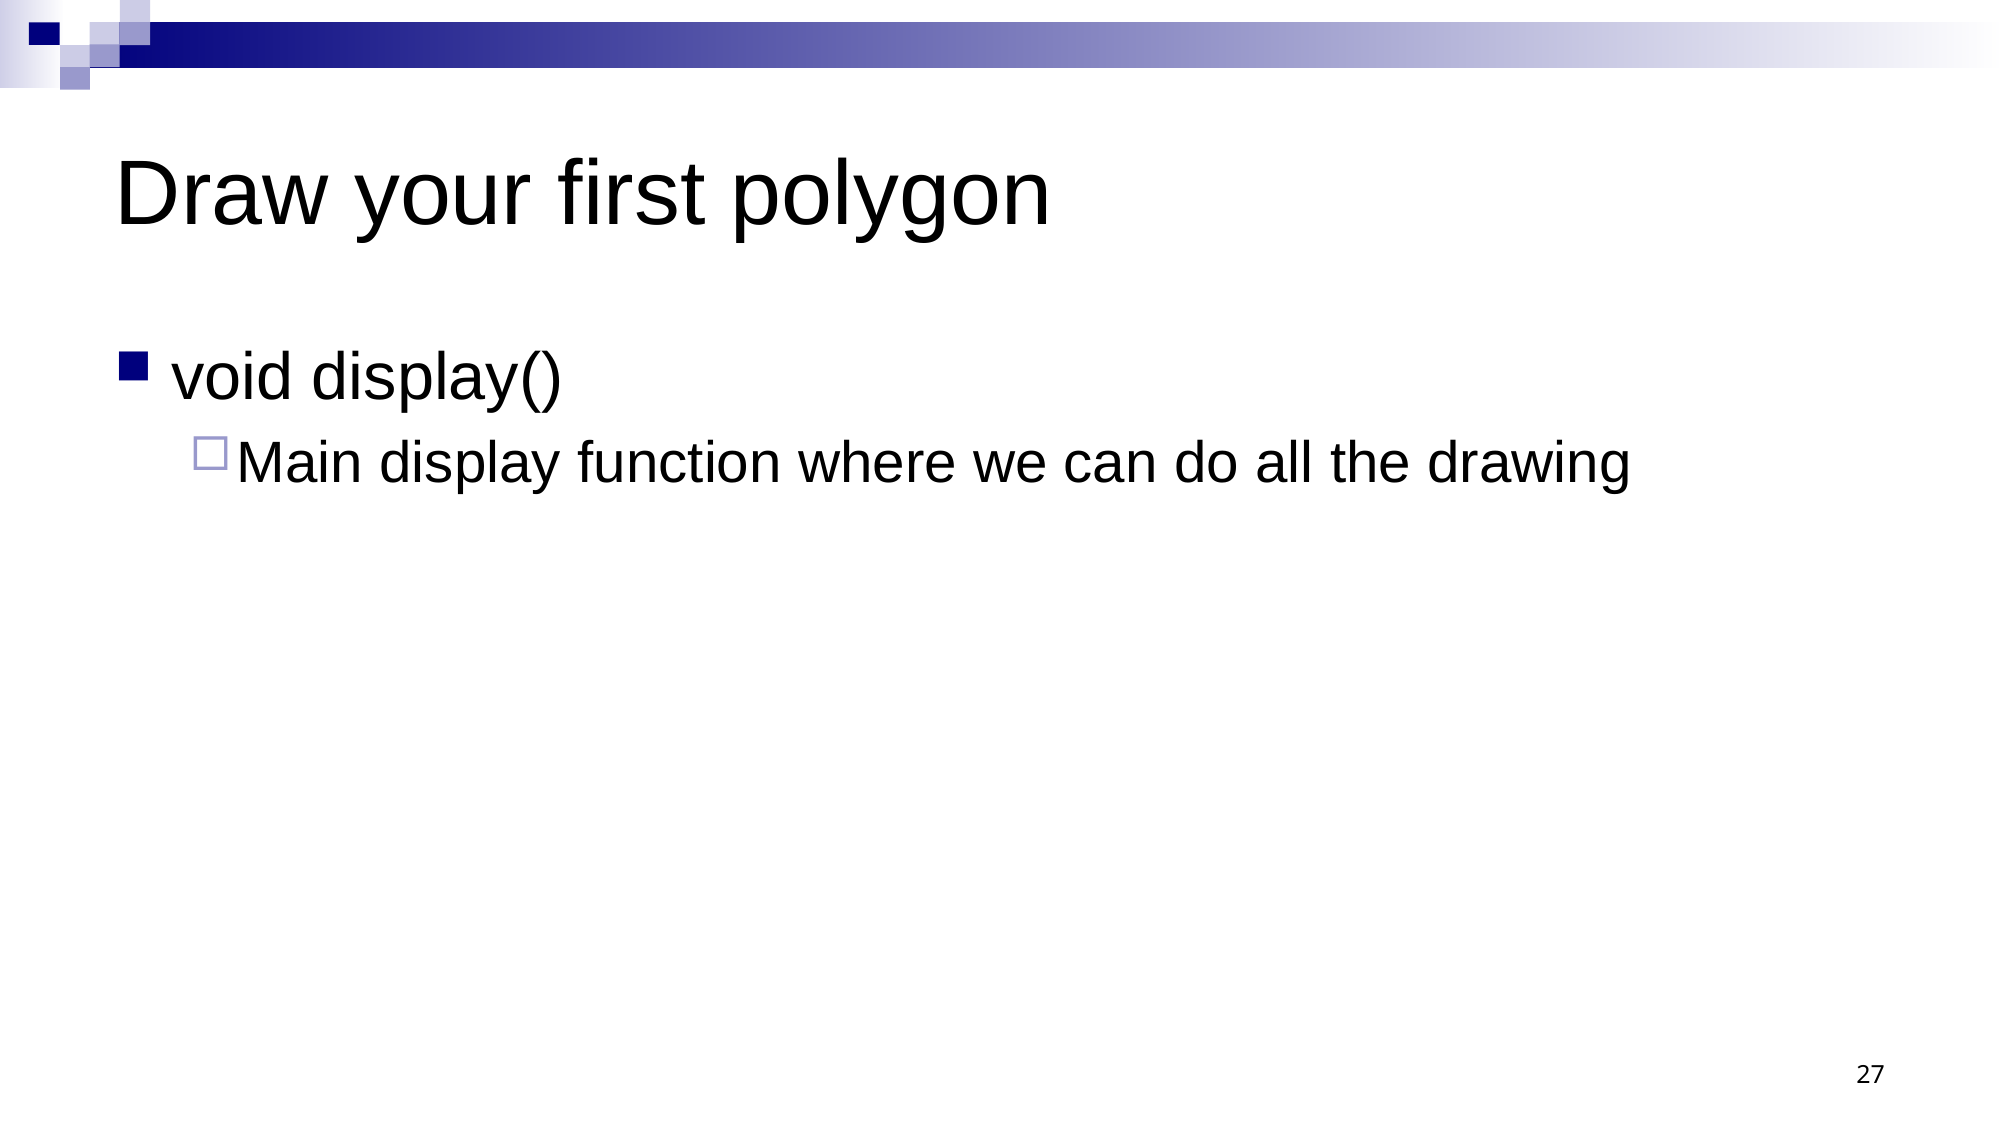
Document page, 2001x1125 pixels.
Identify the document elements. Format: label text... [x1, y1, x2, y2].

title Draw your first polygon [99, 75, 1900, 300]
slide_number 27 [1433, 1025, 1900, 1100]
list void display() Main display function where we can do all the drawing [99, 324, 1900, 963]
